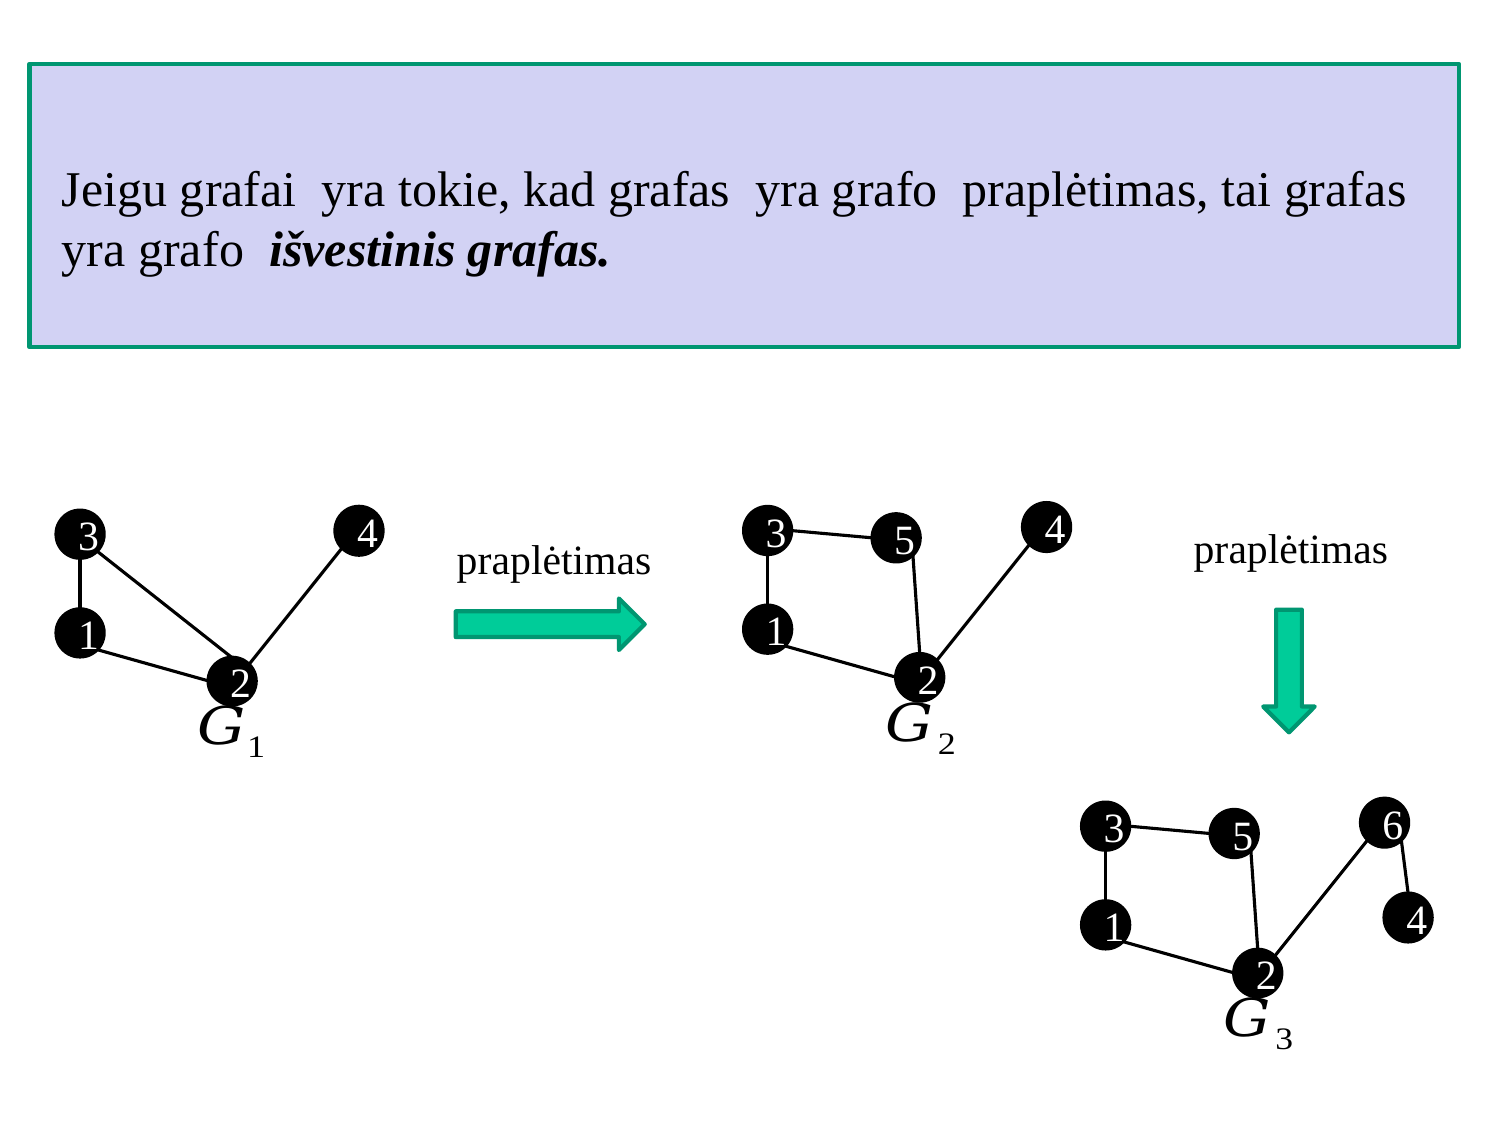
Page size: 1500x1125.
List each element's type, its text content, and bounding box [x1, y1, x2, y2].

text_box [56, 506, 383, 765]
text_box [1081, 798, 1432, 1057]
text_box praplėtimas [1178, 514, 1432, 580]
text_box [27, 62, 1461, 349]
text_box [1261, 607, 1317, 735]
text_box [743, 502, 1071, 762]
text_box [453, 596, 647, 652]
text_box praplėtimas [441, 525, 695, 590]
